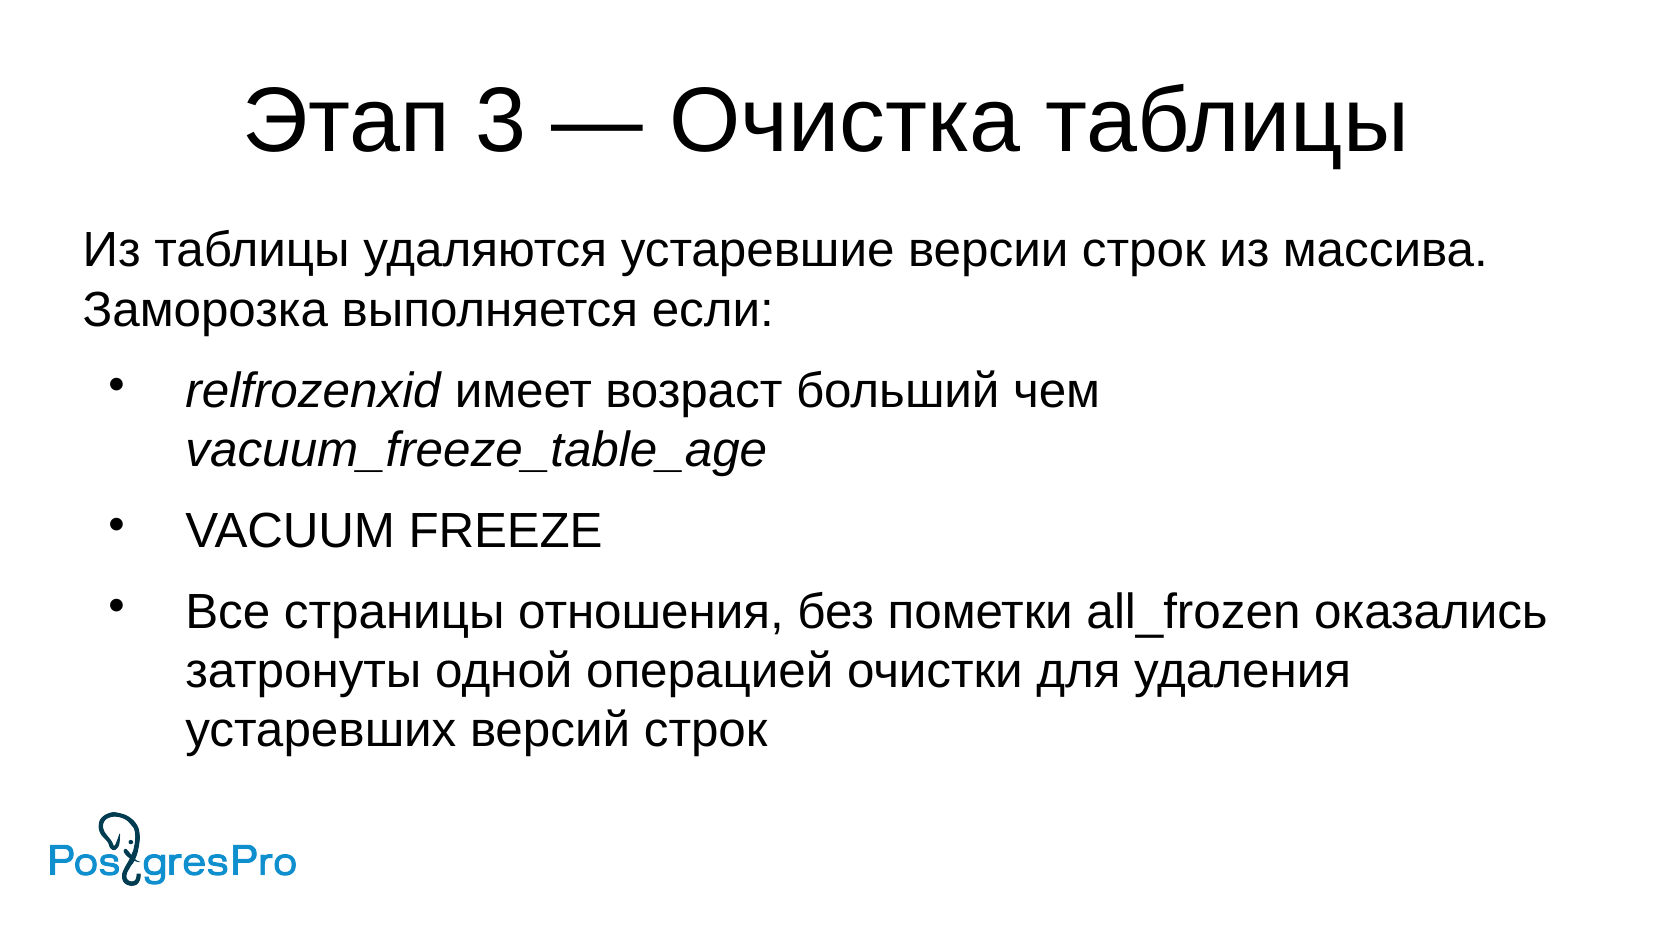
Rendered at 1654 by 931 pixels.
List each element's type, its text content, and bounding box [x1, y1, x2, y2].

picture [50, 812, 134, 886]
picture [56, 850, 68, 858]
picture [121, 812, 296, 886]
picture [280, 859, 291, 871]
text_box Этап 3 — Очистка таблицы [82, 37, 1571, 193]
text_box Из таблицы удаляются устаревшие версии строк из массива. Заморозка выполняется если: relfrozenxid имеет возраст больший чем vacuum_freeze_table_age VACUUM FREEZE Все страницы отношения, без пометки all_frozen оказались затронуты одной операцией очистки для удаления устаревших версий строк [82, 217, 1571, 757]
